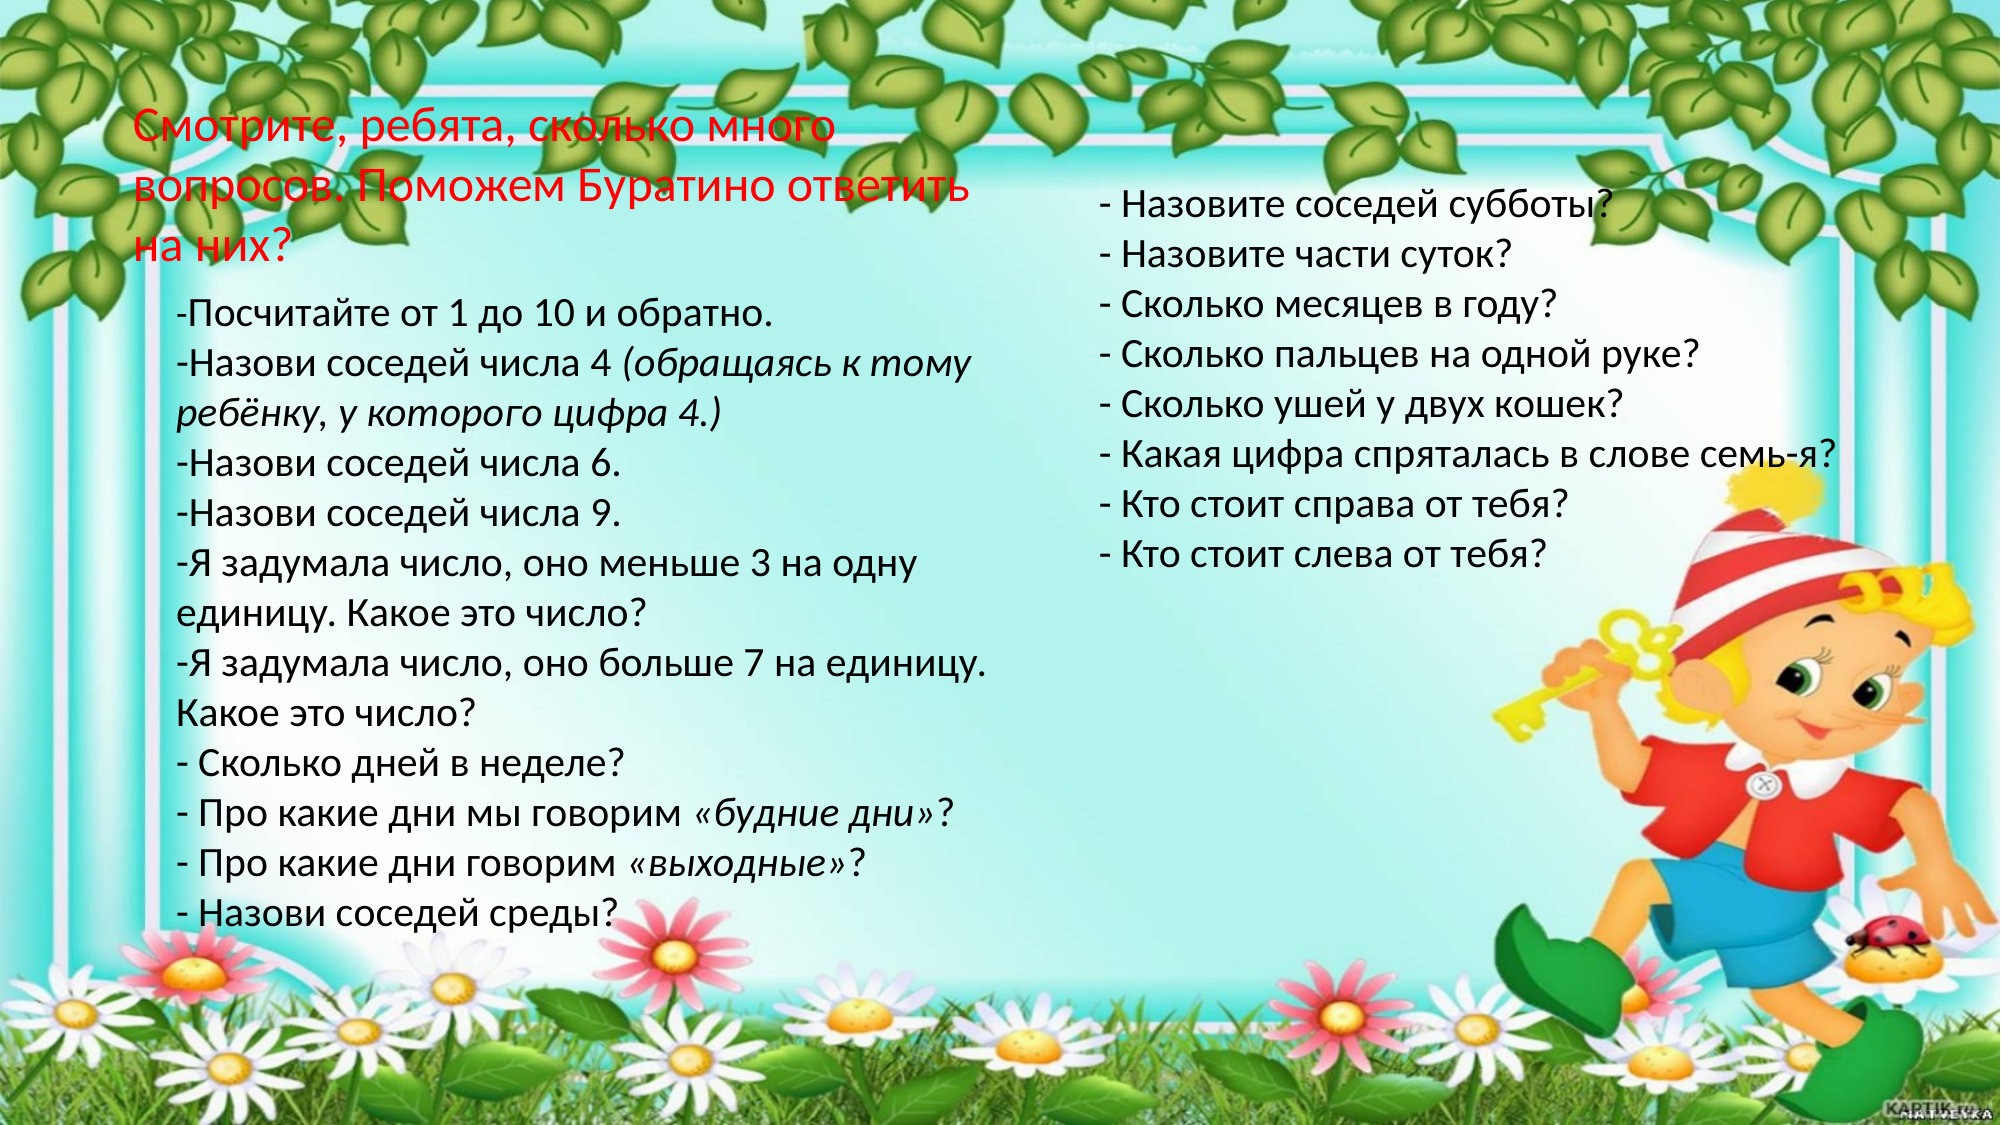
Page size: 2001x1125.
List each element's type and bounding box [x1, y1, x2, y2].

list [0, 0, 2000, 1125]
